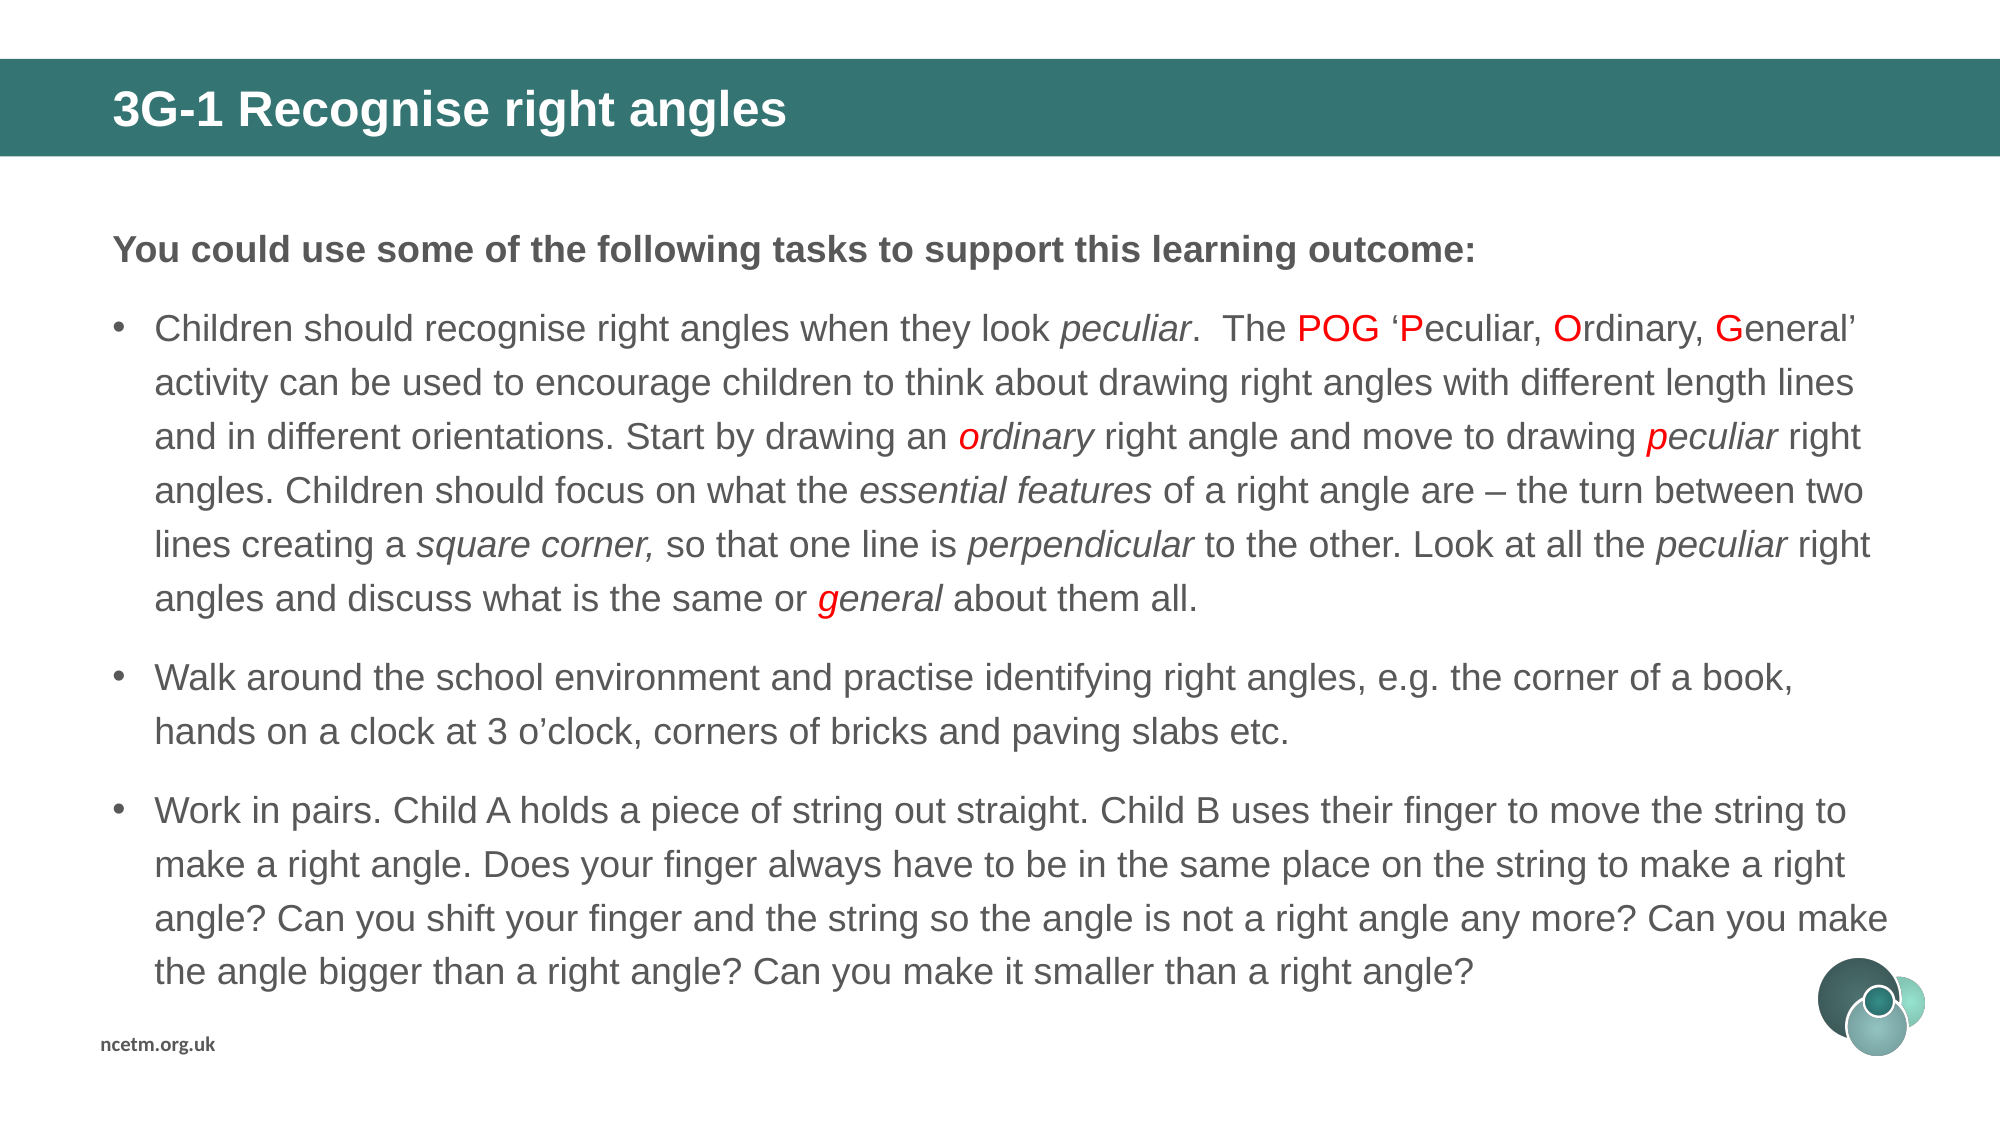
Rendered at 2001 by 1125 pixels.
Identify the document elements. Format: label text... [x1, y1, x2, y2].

title 3G-1 Recognise right angles [97, 76, 1945, 147]
picture [1818, 958, 1925, 1056]
text_box You could use some of the following tasks to support this learning outcome: Children should recognise right angles when they look peculiar. The POG ‘Peculiar, Ordinary, General’ activity can be used to encourage children to think about drawing right angles with different length lines and in different orientations. Start by drawing an ordinary right angle and move to drawing peculiar right angles. Children should focus on what the essential features of a right angle are – the turn between two lines creating a square corner, so that one line is perpendicular to the other. Look at all the peculiar right angles and discuss what is the same or general about them all. Walk around the school environment and practise identifying right angles, e.g. the corner of a book, hands on a clock at 3 o’clock, corners of bricks and paving slabs etc. Work in pairs. Child A holds a piece of string out straight. Child B uses their finger to move the string to make a right angle. Does your finger always have to be in the same place on the string to make a right angle? Can you shift your finger and the string so the angle is not a right angle any more? Can you make the angle bigger than a right angle? Can you make it smaller than a right angle? [97, 208, 1915, 957]
